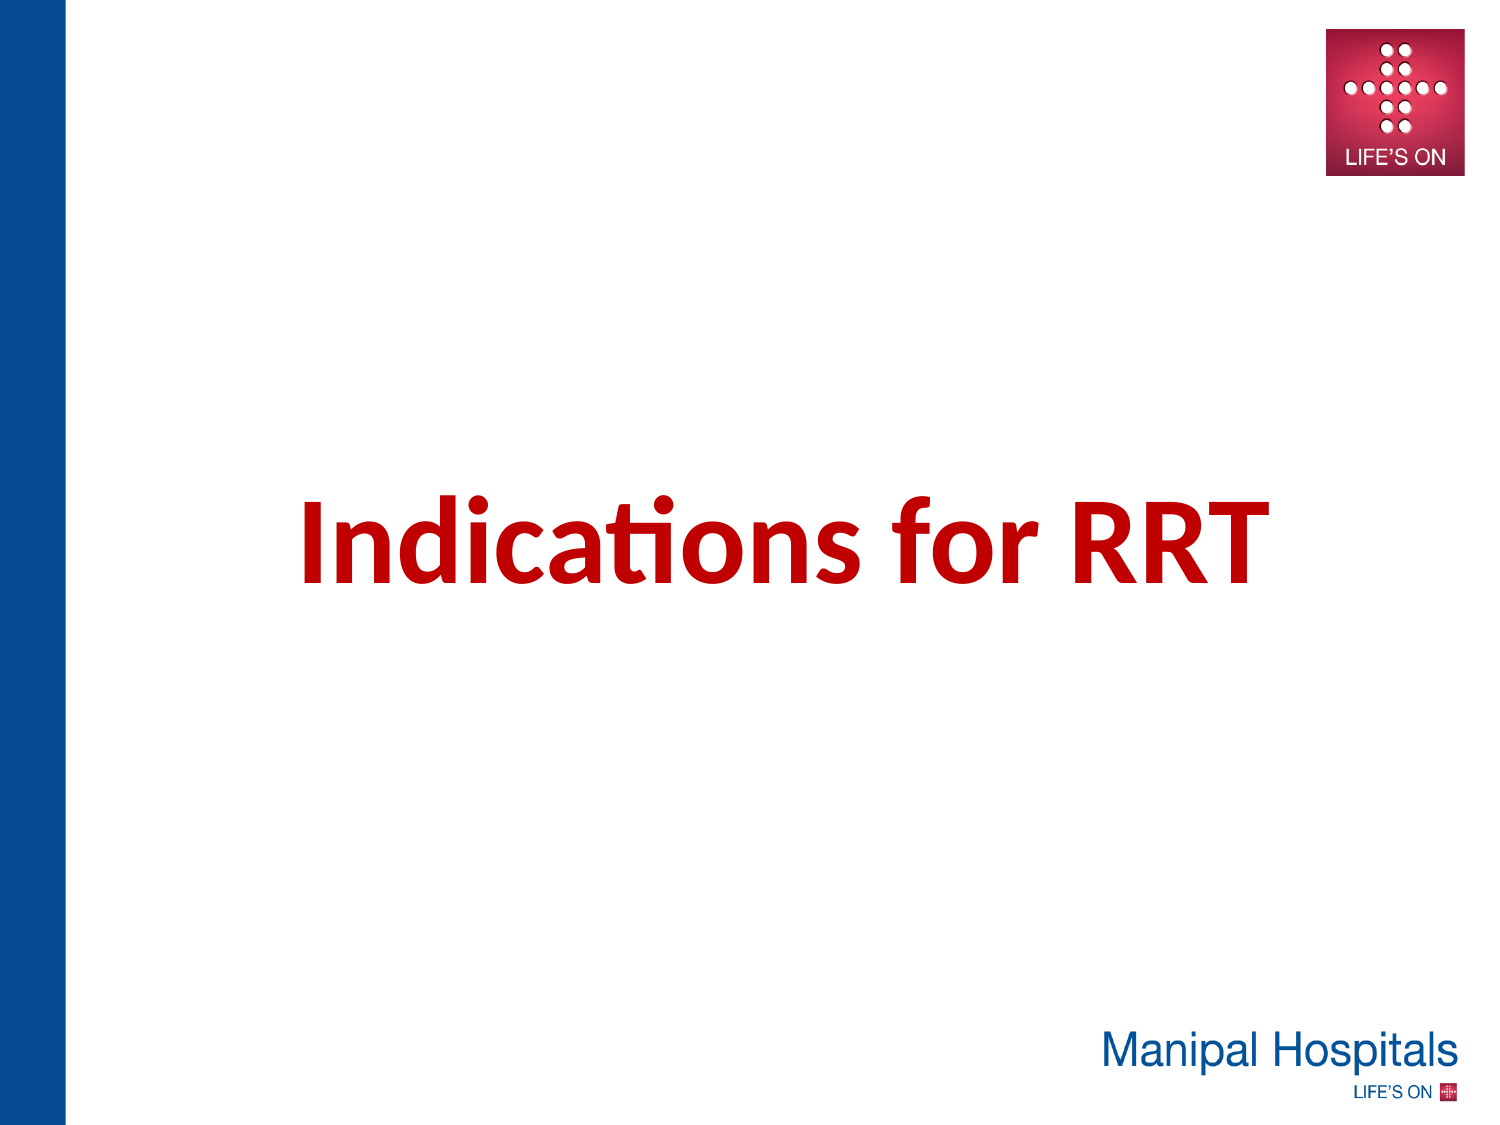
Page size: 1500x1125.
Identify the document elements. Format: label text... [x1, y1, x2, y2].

text_box Indications for RRT [281, 468, 1383, 619]
picture [1092, 1018, 1467, 1113]
picture [1326, 29, 1465, 176]
